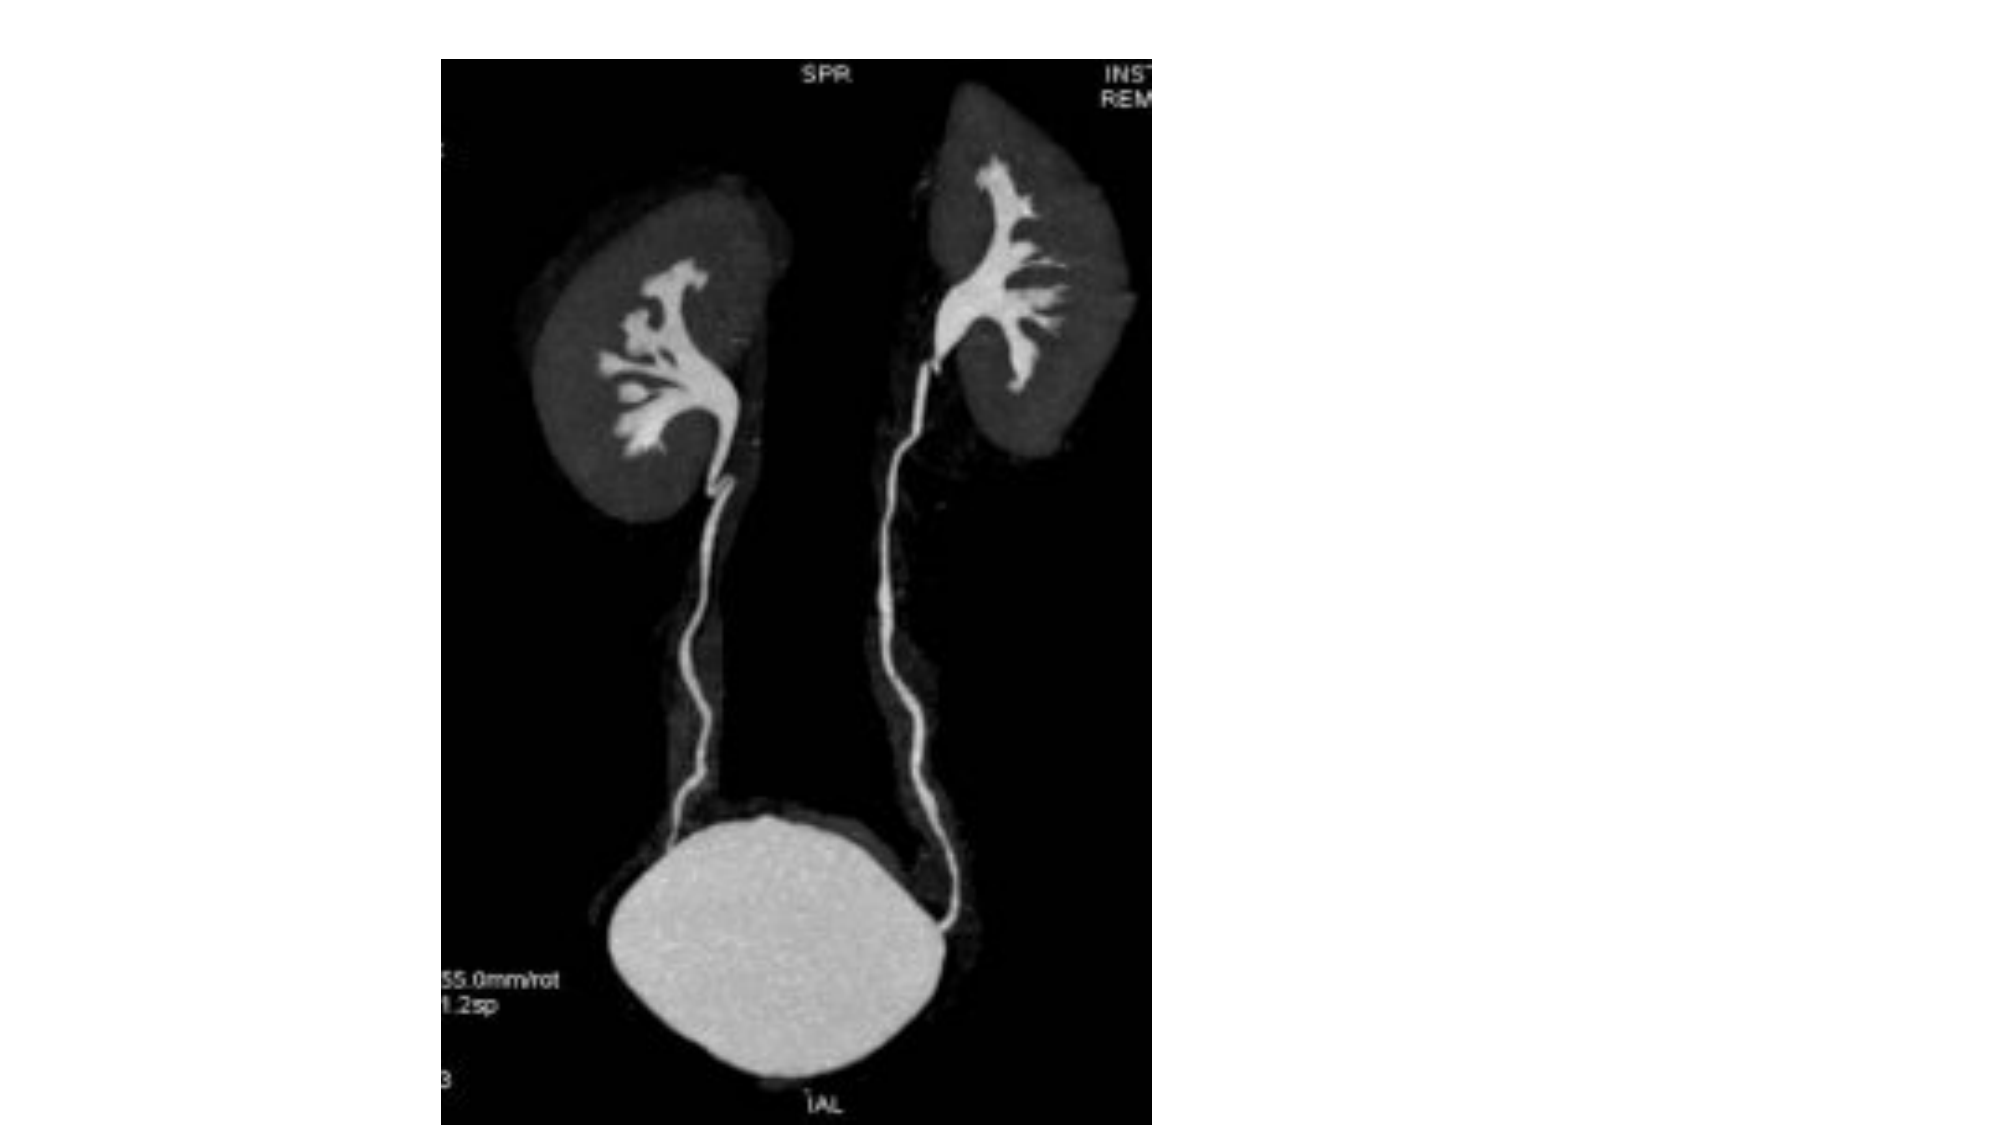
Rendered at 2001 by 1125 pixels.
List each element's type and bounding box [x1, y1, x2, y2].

list [441, 59, 1152, 1125]
